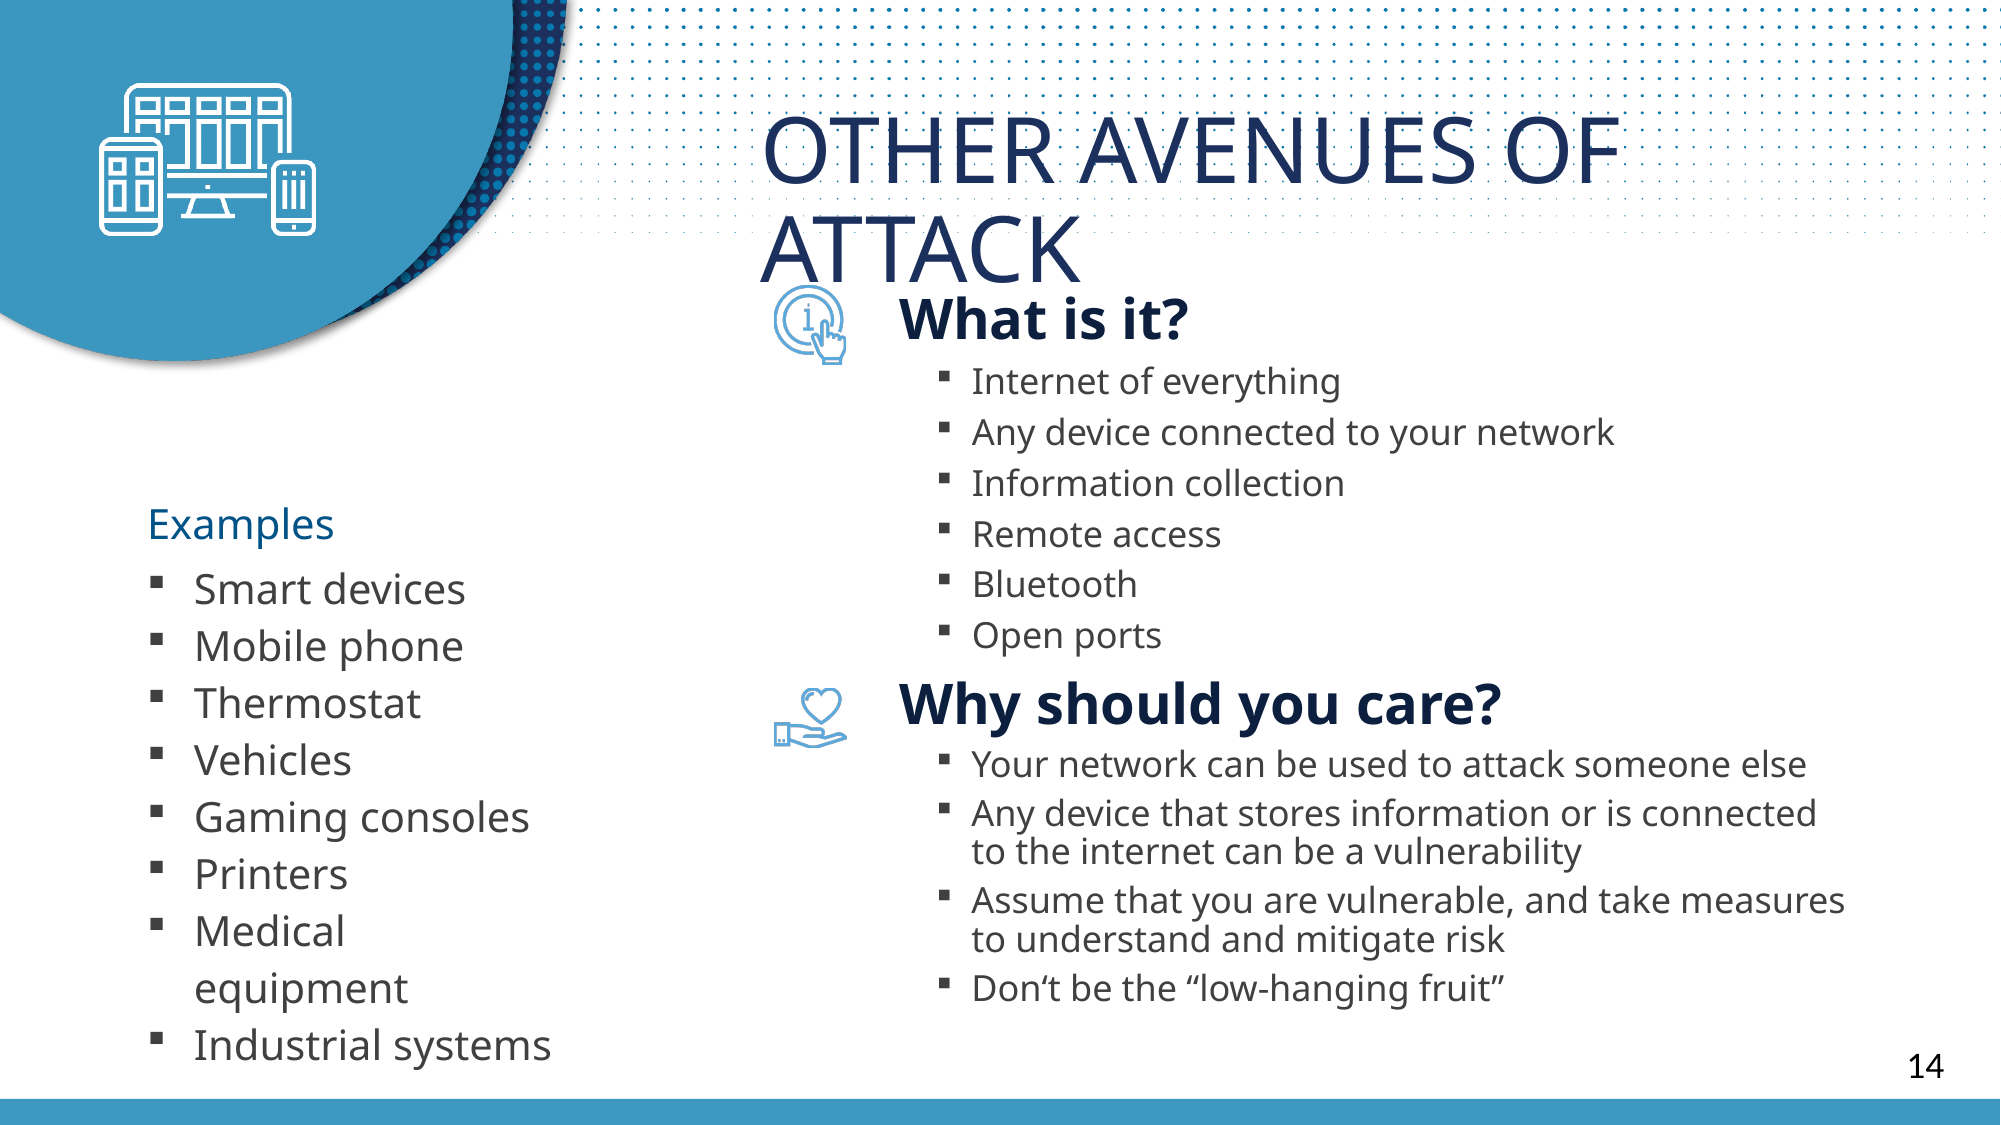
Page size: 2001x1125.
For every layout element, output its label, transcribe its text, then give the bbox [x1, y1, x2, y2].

picture [774, 285, 846, 365]
title Other avenues of attack [745, 233, 1774, 300]
table_header Examples [132, 494, 578, 560]
table_cell Smart devices Mobile phone Thermostat Vehicles Gaming consoles Printers Medical equipment Industrial systems [132, 560, 578, 1080]
text_box 14 [1902, 1060, 1948, 1087]
picture [0, 0, 2001, 362]
text_box [0, 1098, 2000, 1125]
list What is it? Internet of everything Any device connected to your network Information collection Remote access Bluetooth Open ports Why should you care? Your network can be used to attack someone else Any device that stores information or is connected to the internet can be a vulnerability Assume that you are vulnerable, and take measures to understand and mitigate risk Don‘t be the “low-hanging fruit” [884, 283, 1970, 1017]
picture [774, 688, 847, 748]
